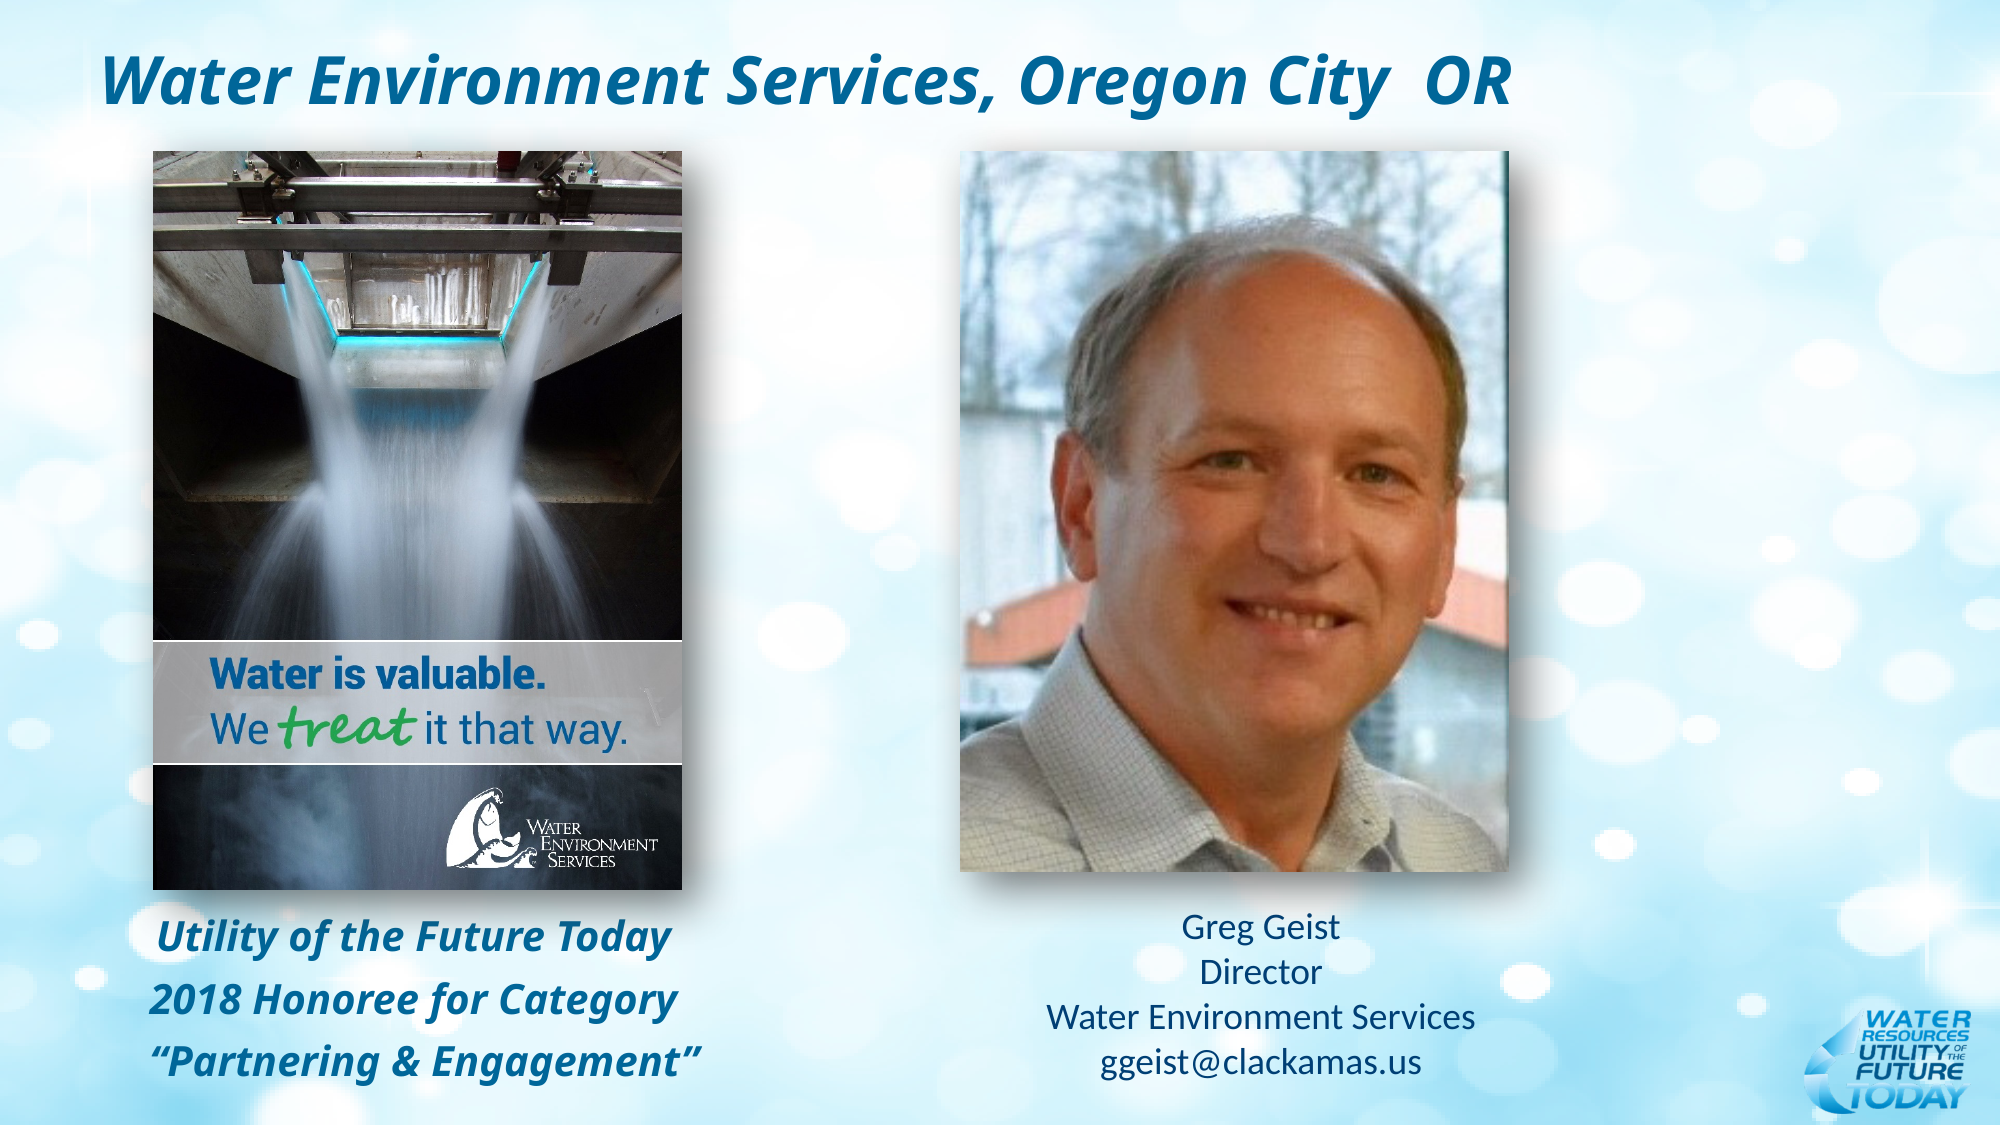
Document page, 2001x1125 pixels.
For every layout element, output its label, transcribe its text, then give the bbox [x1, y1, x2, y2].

text_box Water Environment Services, Oregon City OR [85, 30, 2000, 125]
text_box Greg Geist Director Water Environment Services ggeist@clackamas.us [765, 894, 1766, 1125]
picture [0, 0, 2000, 1125]
text_box Utility of the Future Today 2018 Honoree for Category “Partnering & Engagement” [123, 902, 715, 1093]
